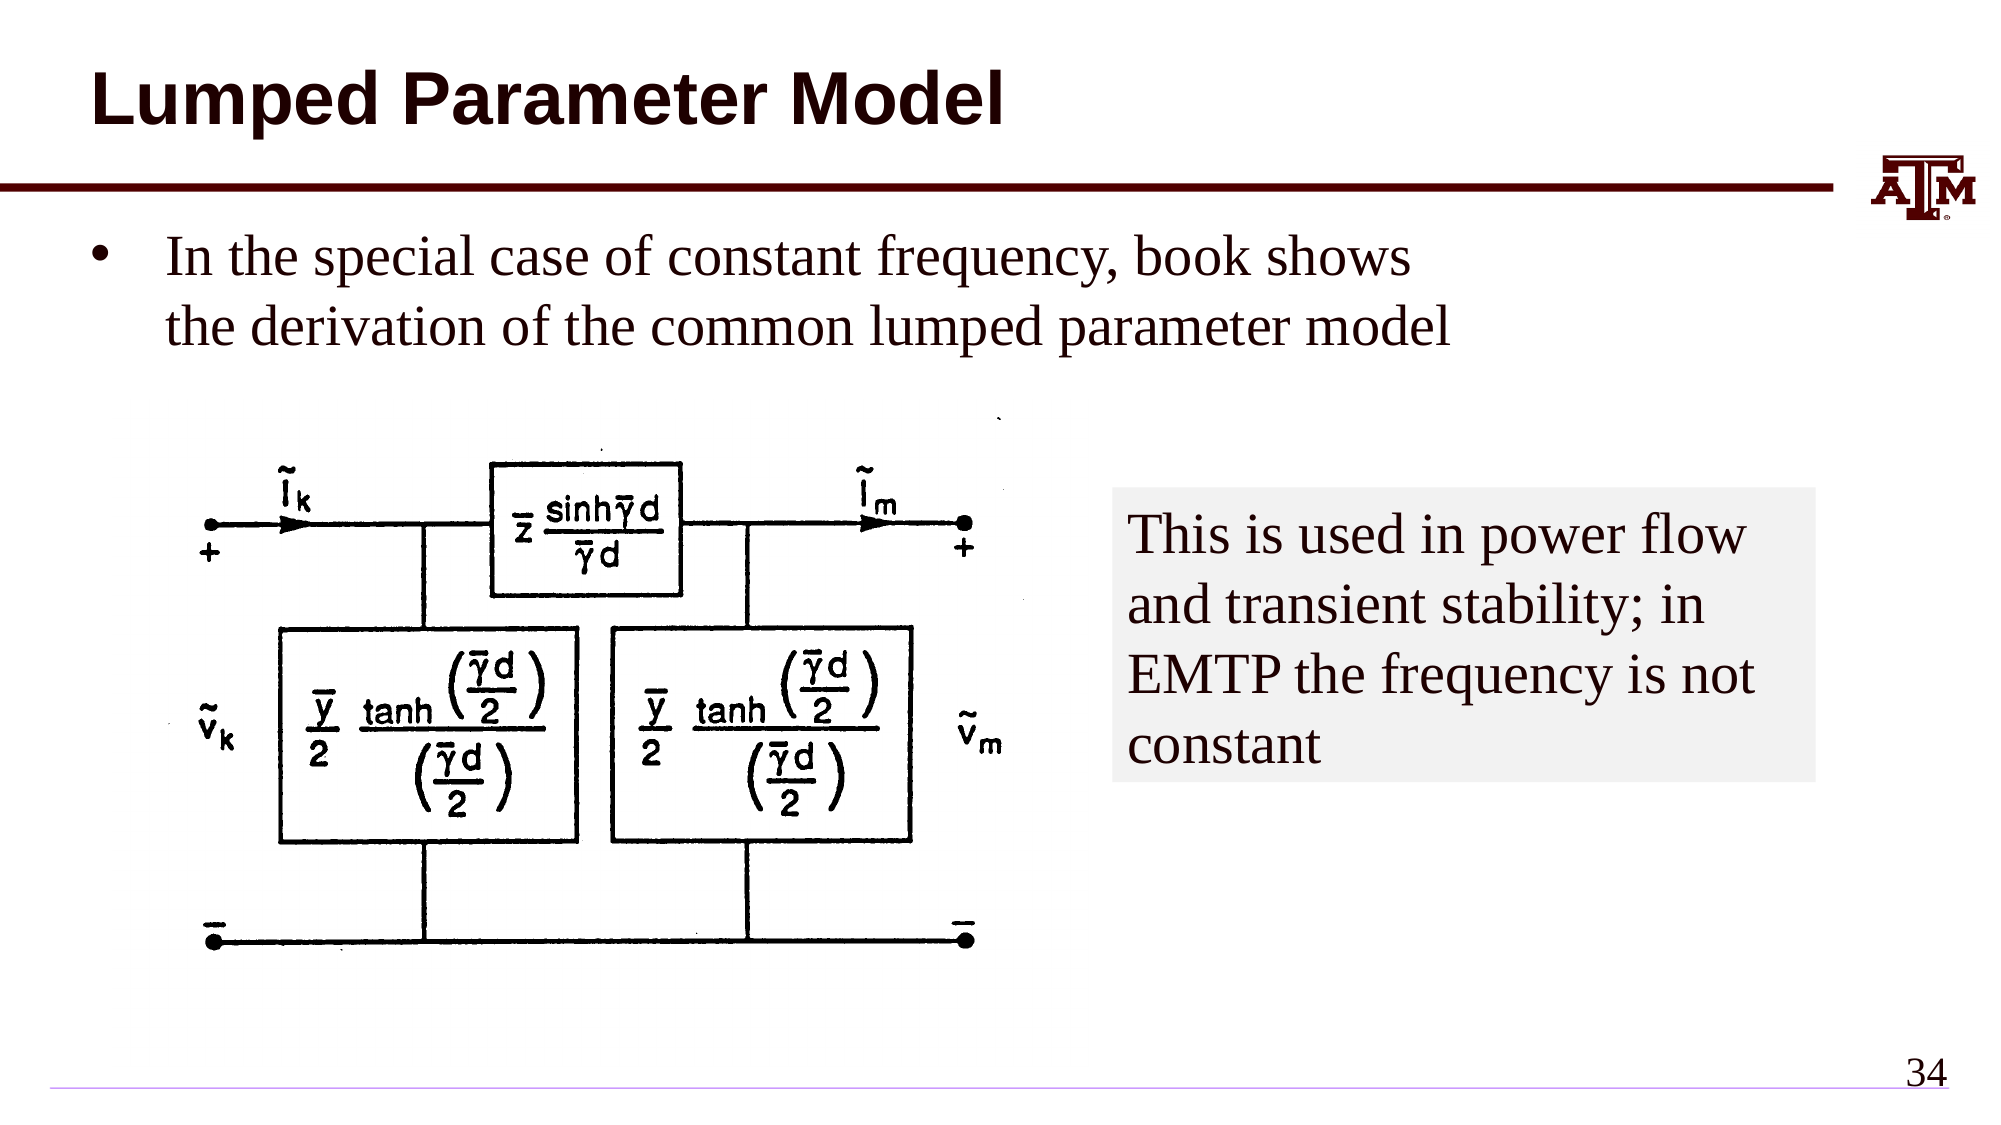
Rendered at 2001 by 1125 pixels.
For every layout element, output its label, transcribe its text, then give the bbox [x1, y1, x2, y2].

picture [1856, 137, 1990, 238]
list In the special case of constant frequency, book shows the derivation of the common lumped parameter model [74, 209, 1476, 438]
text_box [112, 399, 1089, 1067]
text_box 33 [1862, 1037, 1963, 1113]
title Lumped Parameter Model [74, 12, 1909, 188]
text_box This is used in power flow and transient stability; in EMTP the frequency is not constant [1112, 487, 1816, 783]
